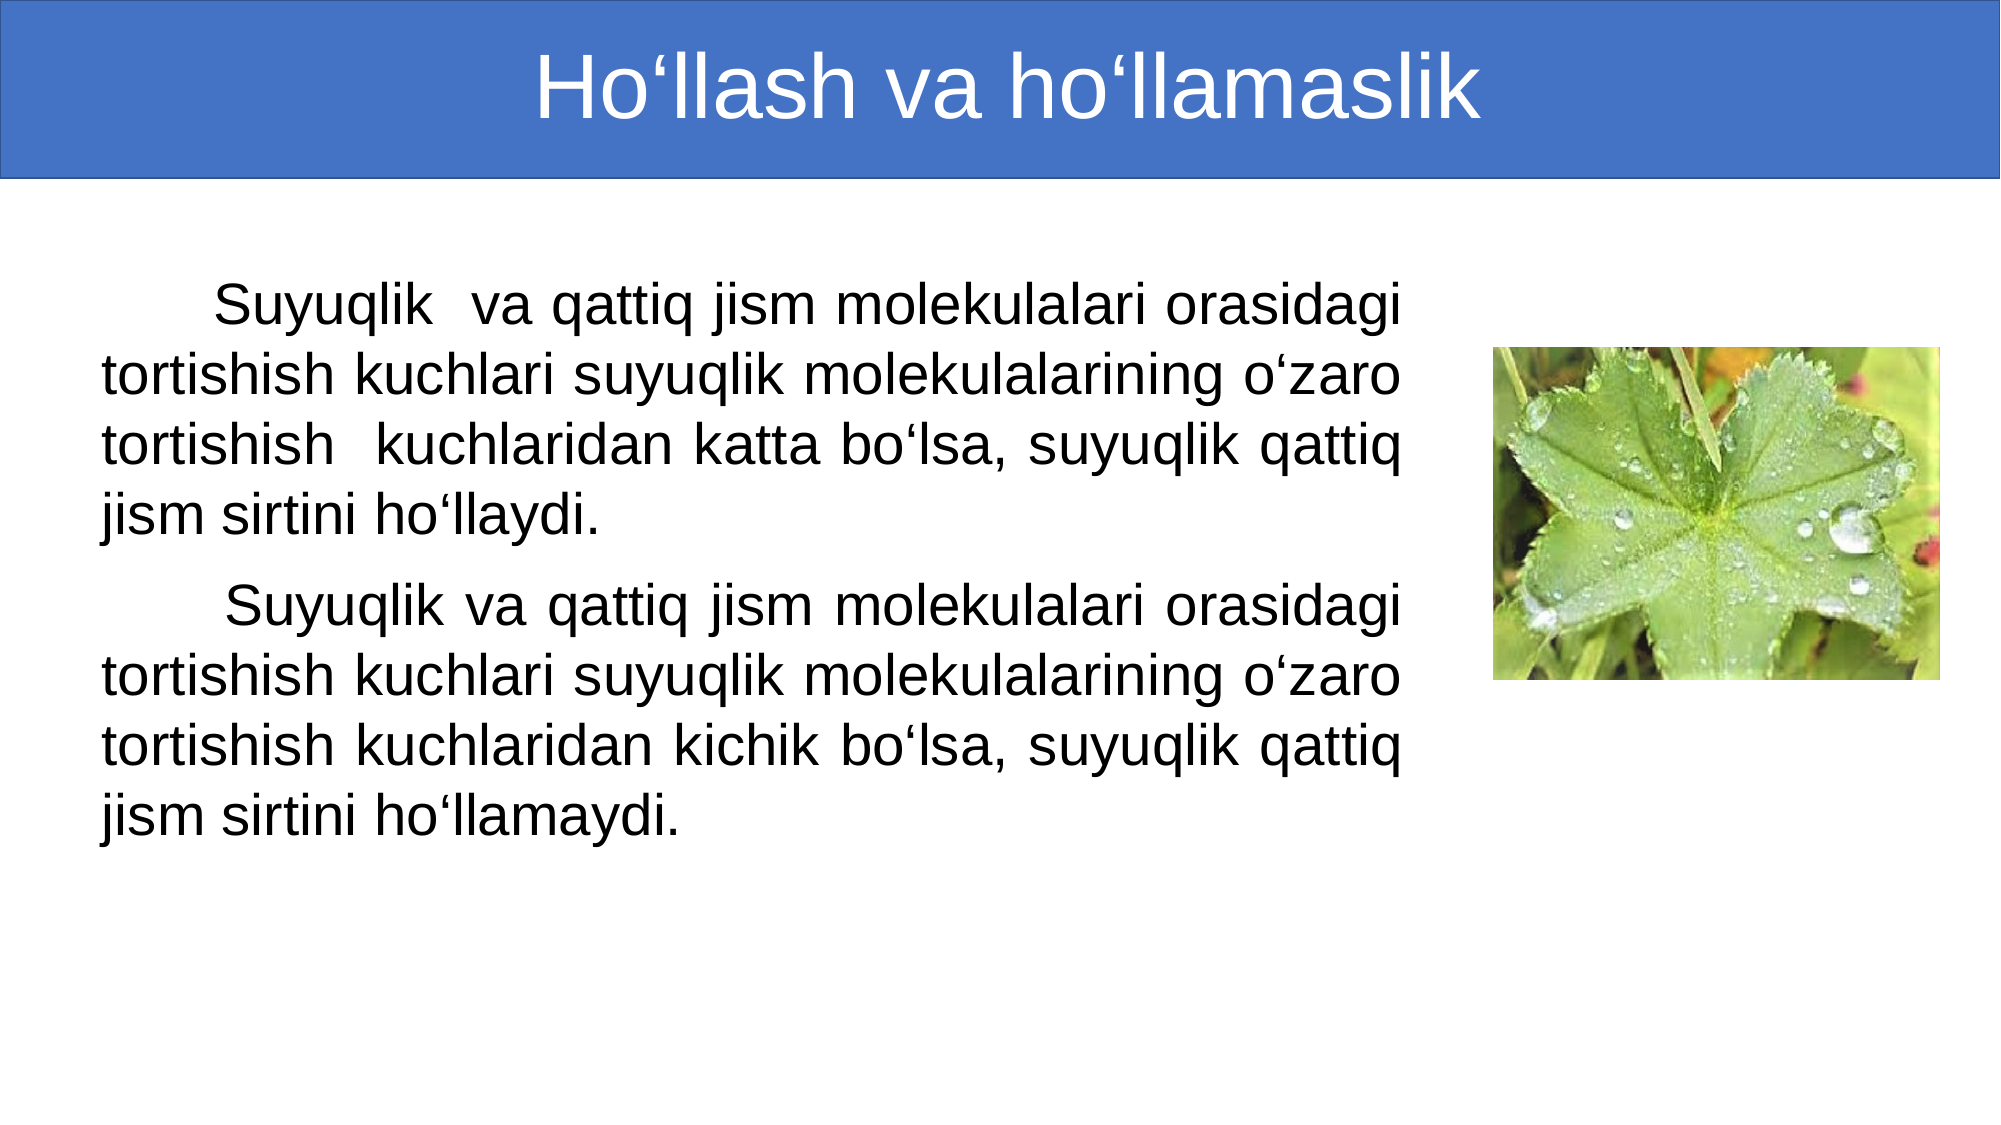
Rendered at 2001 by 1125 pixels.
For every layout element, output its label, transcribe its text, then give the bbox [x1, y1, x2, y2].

picture [1493, 347, 1940, 680]
list Suyuqlik va qattiq jism molekulalari orasidagi tortishish kuchlari suyuqlik molekulalarining o‘zaro tortishish kuchlaridan katta bo‘lsa, suyuqlik qattiq jism sirtini ho‘llaydi. Suyuqlik va qattiq jism molekulalari orasidagi tortishish kuchlari suyuqlik molekulalarining o‘zaro tortishish kuchlaridan kichik bo‘lsa, suyuqlik qattiq jism sirtini ho‘llamaydi. [86, 258, 1420, 1070]
title Ho‘llash va ho‘llamaslik [0, 0, 2000, 179]
